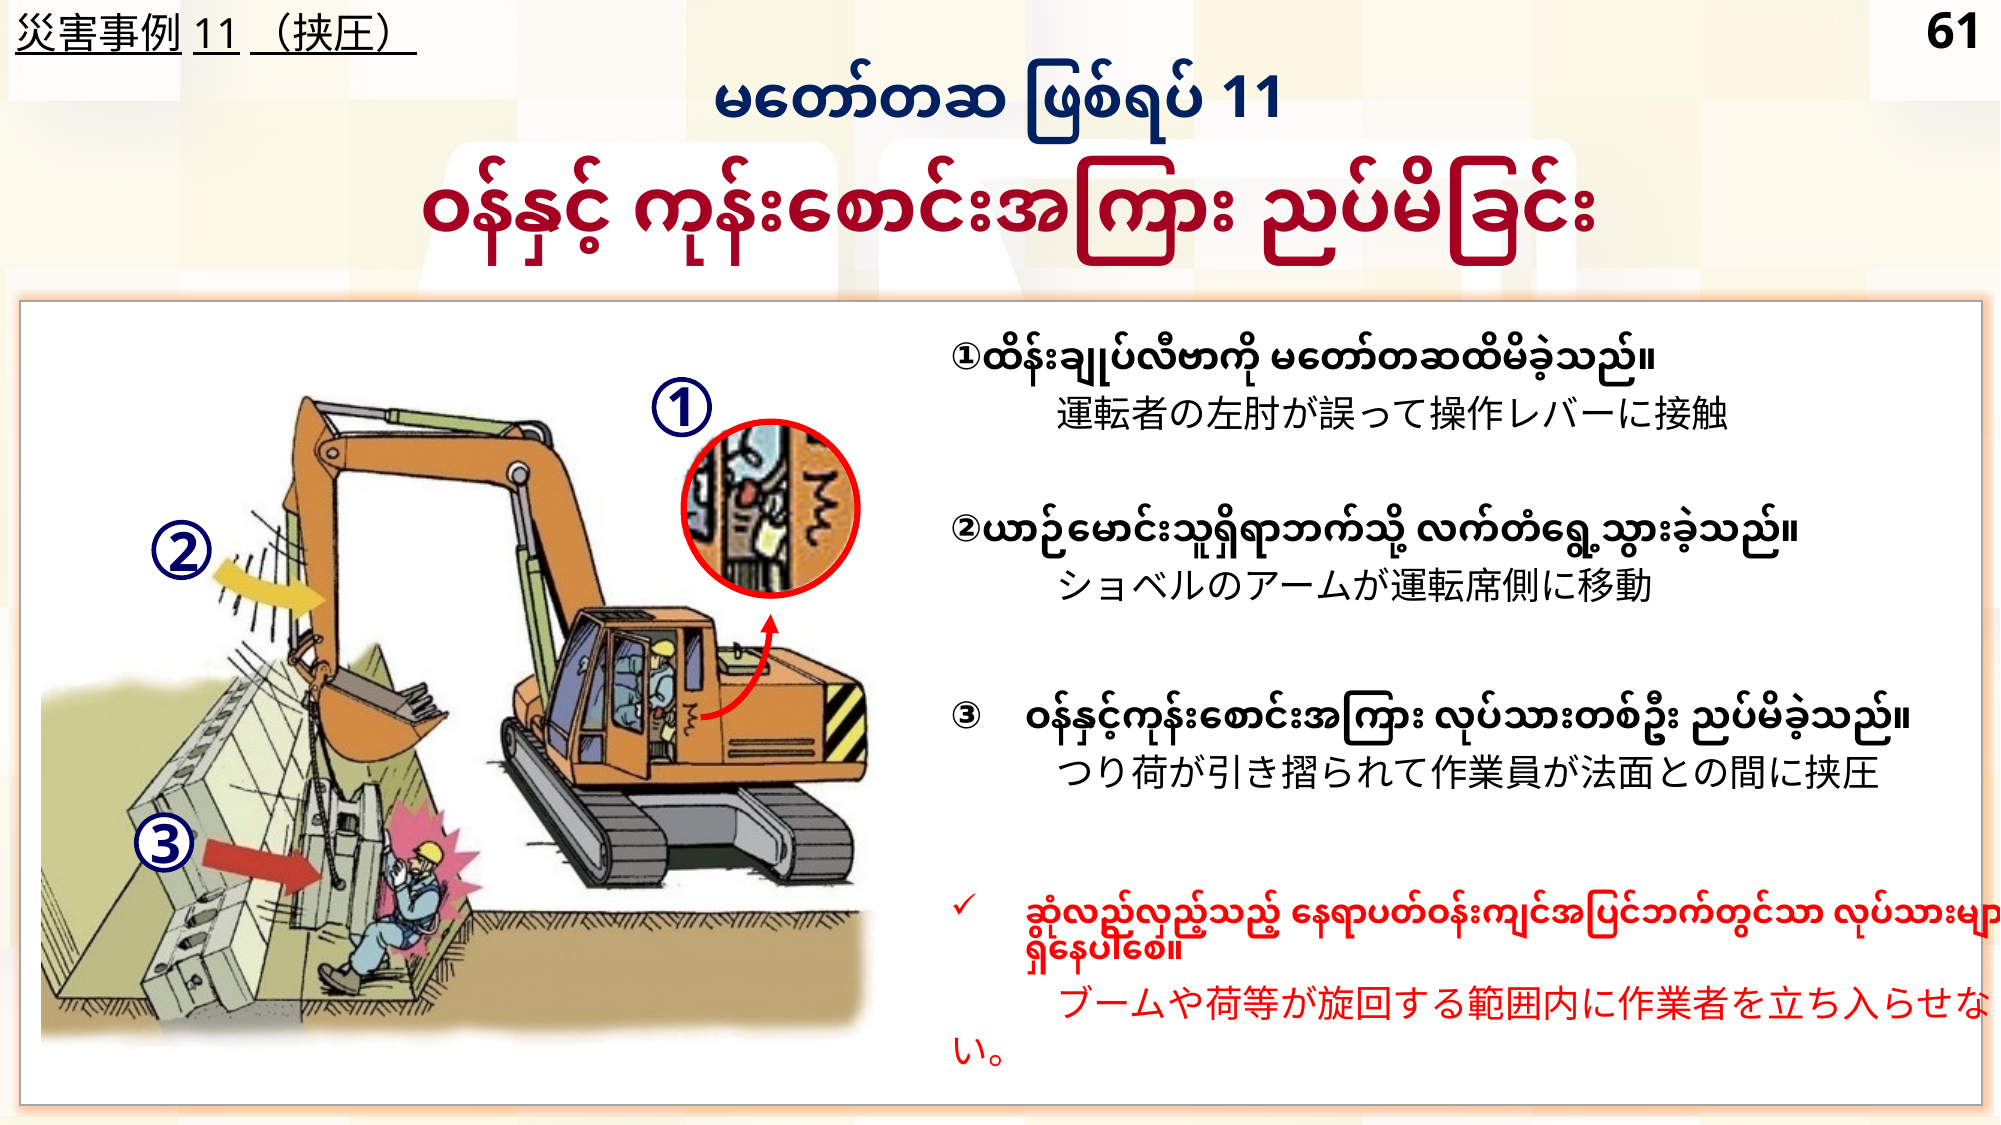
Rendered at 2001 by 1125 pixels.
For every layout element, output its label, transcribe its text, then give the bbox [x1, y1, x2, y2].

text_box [136, 814, 192, 878]
picture [41, 395, 879, 1049]
text_box [19, 300, 1983, 1106]
text_box ဝန်နှင့်ကုန်းစောင်းအကြား လုပ်သားတစ်ဦး ညပ်မိခဲ့သည်။ つり荷が引き摺られて作業員が法面との間に挟圧 [950, 714, 1982, 778]
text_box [654, 377, 710, 441]
text_box ယာဉ်မောင်းသူရှိရာဘက်သို့ လက်တံရွေ့သွားခဲ့သည်။ ショベルのアームが運転席側に移動 [950, 527, 1941, 591]
text_box 災害事例11（挟圧） [0, 6, 1416, 65]
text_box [153, 521, 210, 586]
text_box ဆုံလည်လှည့်သည့် နေရာပတ်ဝန်းကျင်အပြင်ဘက်တွင်သာ လုပ်သားများ ရှိနေပါစေ။ ブームや荷等が旋回する範囲内に作業者を立ち入らせない。 [950, 951, 2000, 1016]
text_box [681, 421, 858, 596]
text_box ထိန်းချုပ်လီဗာကို မတော်တဆထိမိခဲ့သည်။ 運転者の左肘が誤って操作レバーに接触 [950, 355, 1999, 419]
text_box မတော်တဆ ဖြစ်ရပ် 11 ဝန်နှင့် ကုန်းစောင်းအကြား ညပ်မိခြင်း [18, 57, 1982, 251]
slide_number 60 [1548, 2, 1999, 63]
